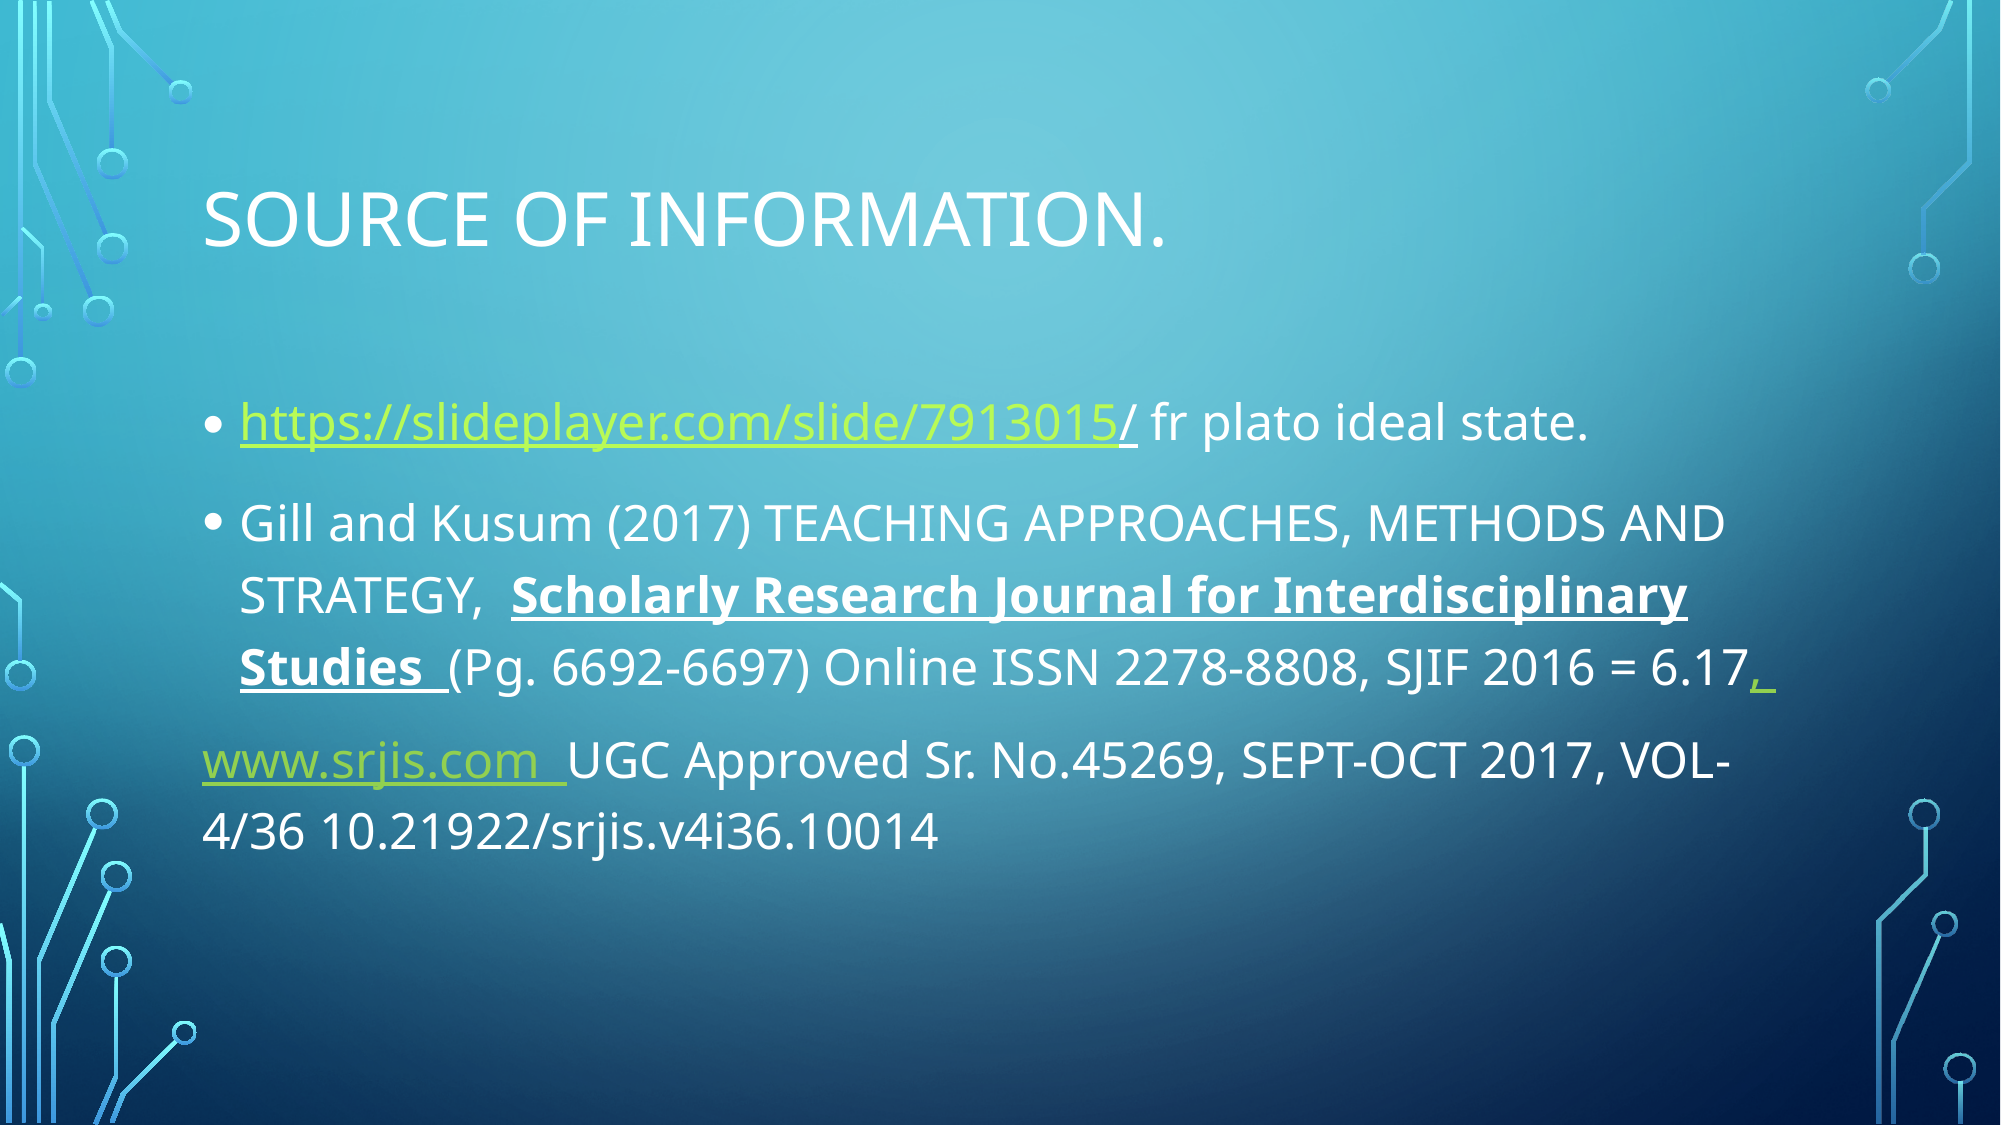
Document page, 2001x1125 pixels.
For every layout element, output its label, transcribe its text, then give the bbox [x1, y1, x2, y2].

title Source of information. [187, 101, 1813, 344]
list https://slideplayer.com/slide/7913015/ fr plato ideal state. Gill and Kusum (2017) TEACHING APPROACHES, METHODS AND STRATEGY, Scholarly Research Journal for Interdisciplinary Studies (Pg. 6692-6697) Online ISSN 2278-8808, SJIF 2016 = 6.17, www.srjis.com UGC Approved Sr. No.45269, SEPT-OCT 2017, VOL- 4/36 10.21922/srjis.v4i36.10014 [187, 369, 1813, 950]
